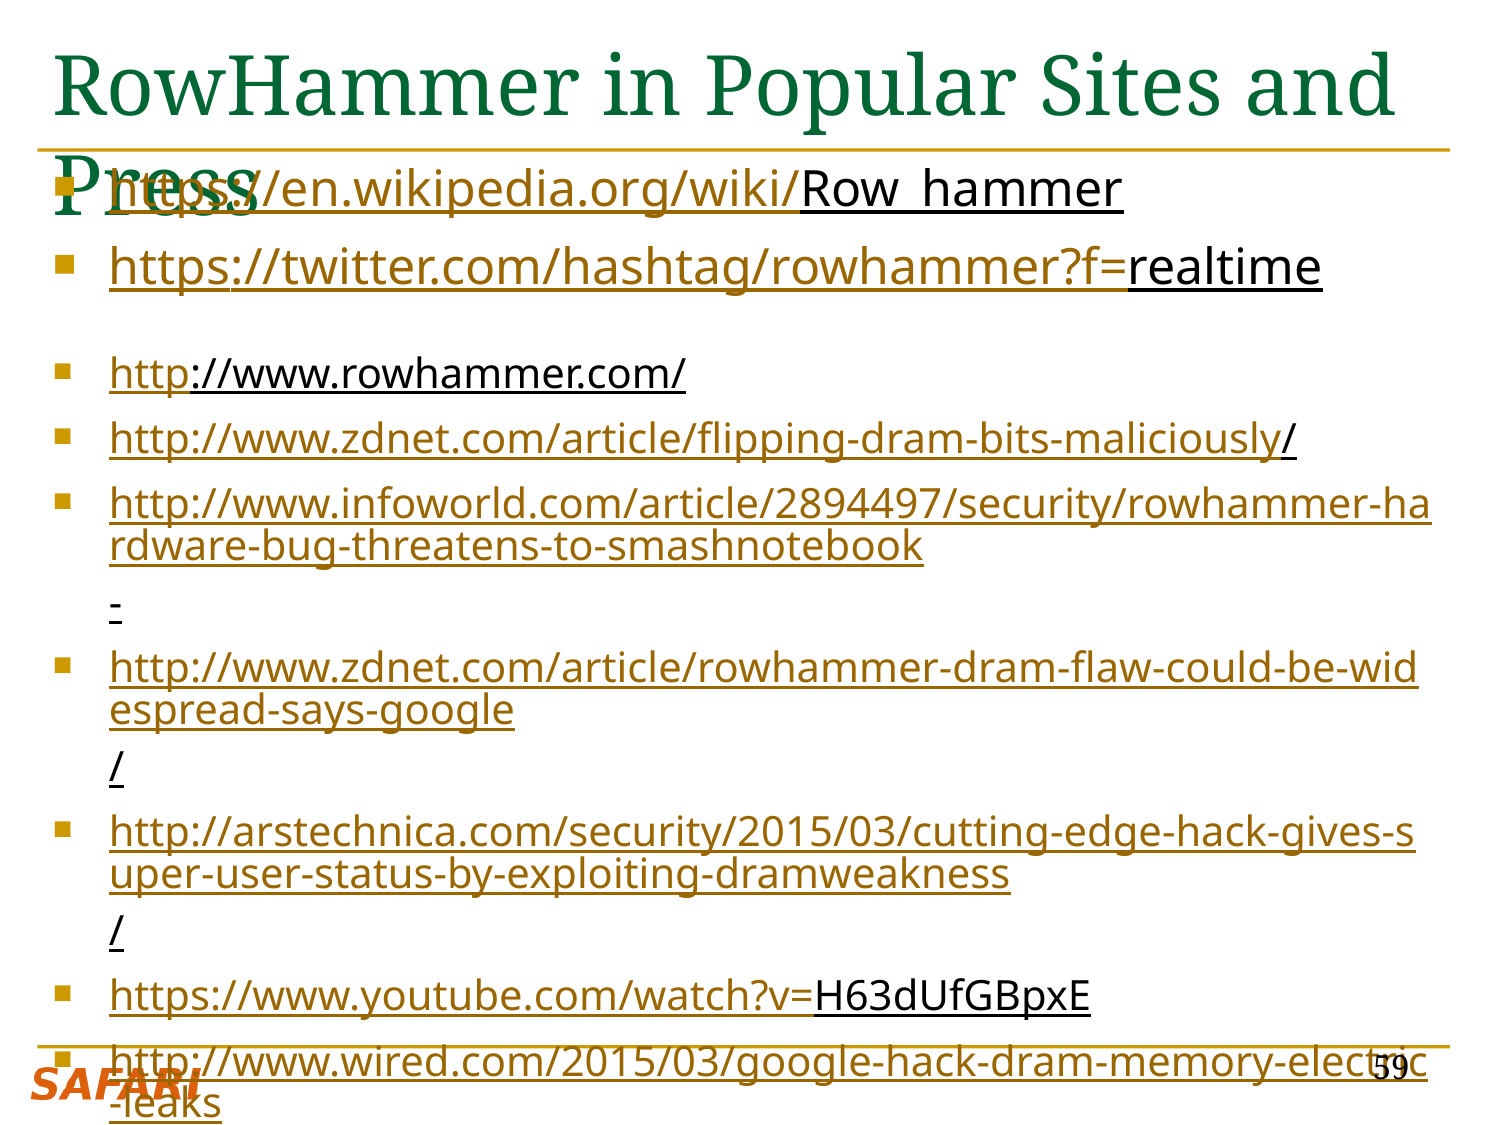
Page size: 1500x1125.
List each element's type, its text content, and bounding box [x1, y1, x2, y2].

title RowHammer in Popular Sites and Press [37, 24, 1451, 148]
list https://en.wikipedia.org/wiki/Row_hammer https://twitter.com/hashtag/rowhammer?f=realtime http://www.rowhammer.com/ http://www.zdnet.com/article/flipping-dram-bits-maliciously/ http://www.infoworld.com/article/2894497/security/rowhammer-hardware-bug-threatens-to-smashnotebook- http://www.zdnet.com/article/rowhammer-dram-flaw-could-be-widespread-says-google/ http://arstechnica.com/security/2015/03/cutting-edge-hack-gives-super-user-status-by-exploiting-dramweakness/ https://www.youtube.com/watch?v=H63dUfGBpxE http://www.wired.com/2015/03/google-hack-dram-memory-electric-leaks/ https://www.grc.com/sn/sn-498-notes.pdf … [37, 148, 1451, 1002]
picture [29, 1058, 207, 1110]
slide_number 59 [1074, 1023, 1426, 1100]
